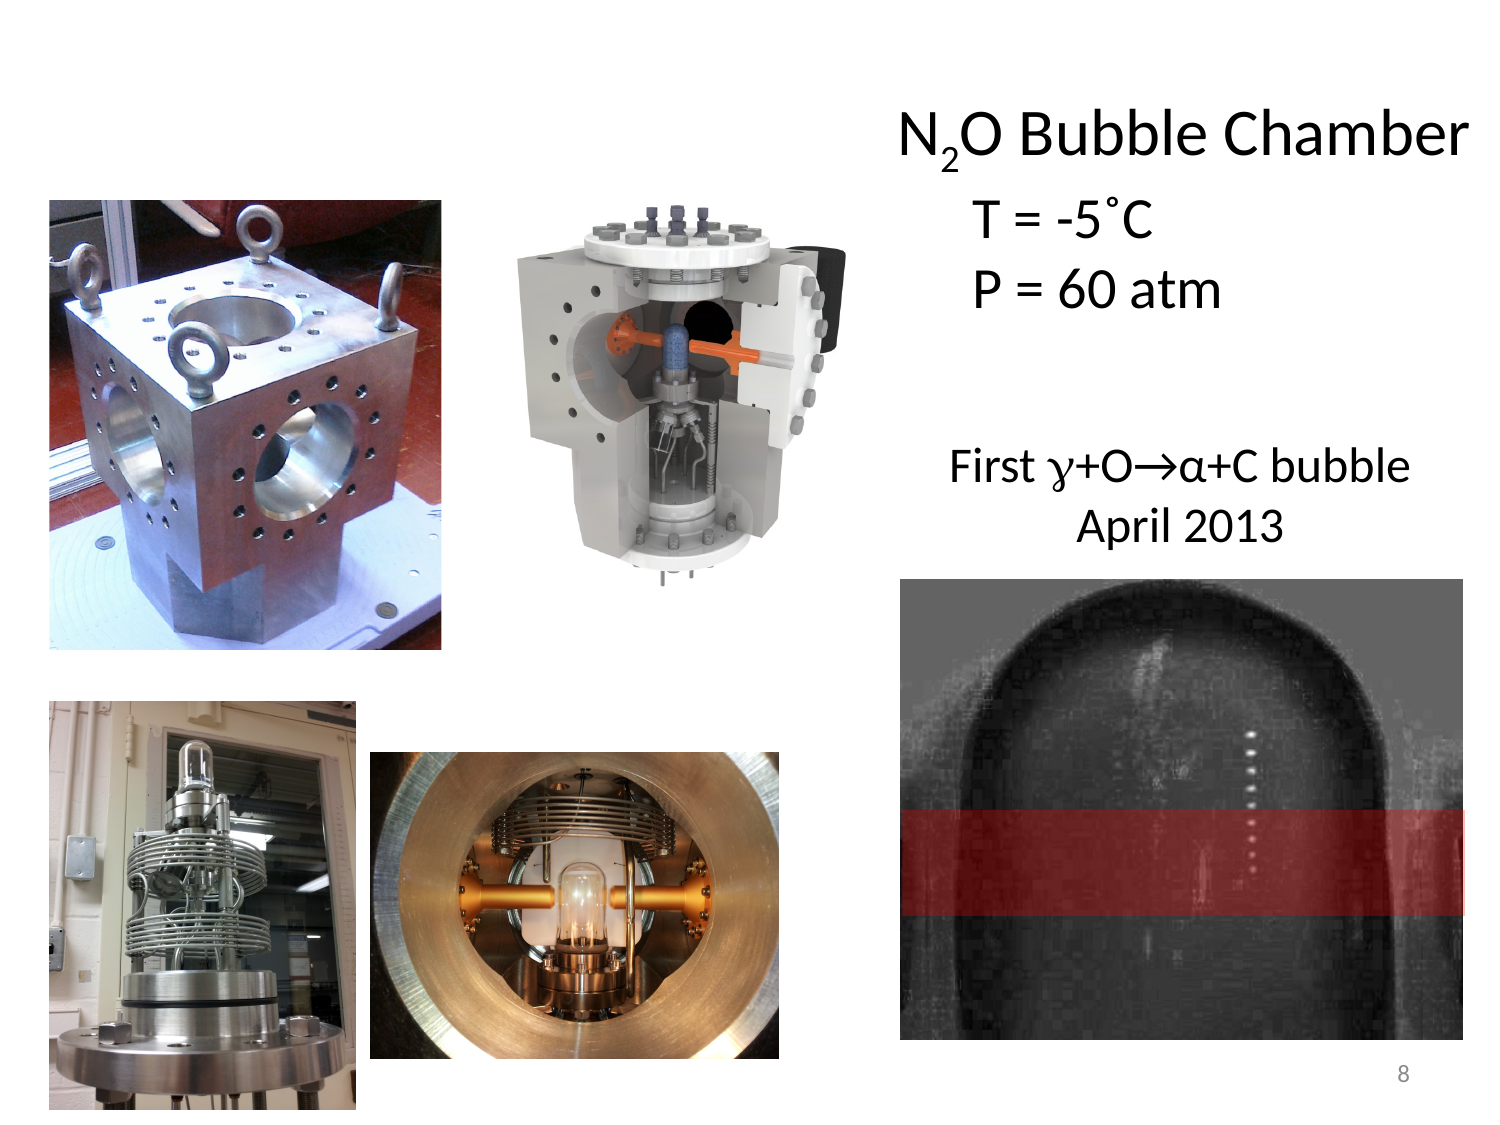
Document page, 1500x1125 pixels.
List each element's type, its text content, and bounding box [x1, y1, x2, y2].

picture [370, 752, 780, 1059]
picture [49, 701, 356, 1110]
picture [501, 192, 852, 593]
picture [49, 199, 442, 650]
text_box N2O Bubble Chamber T = -5˚C P = 60 atm [882, 81, 1500, 328]
slide_number 8 [1074, 1048, 1425, 1103]
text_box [899, 424, 1466, 1041]
